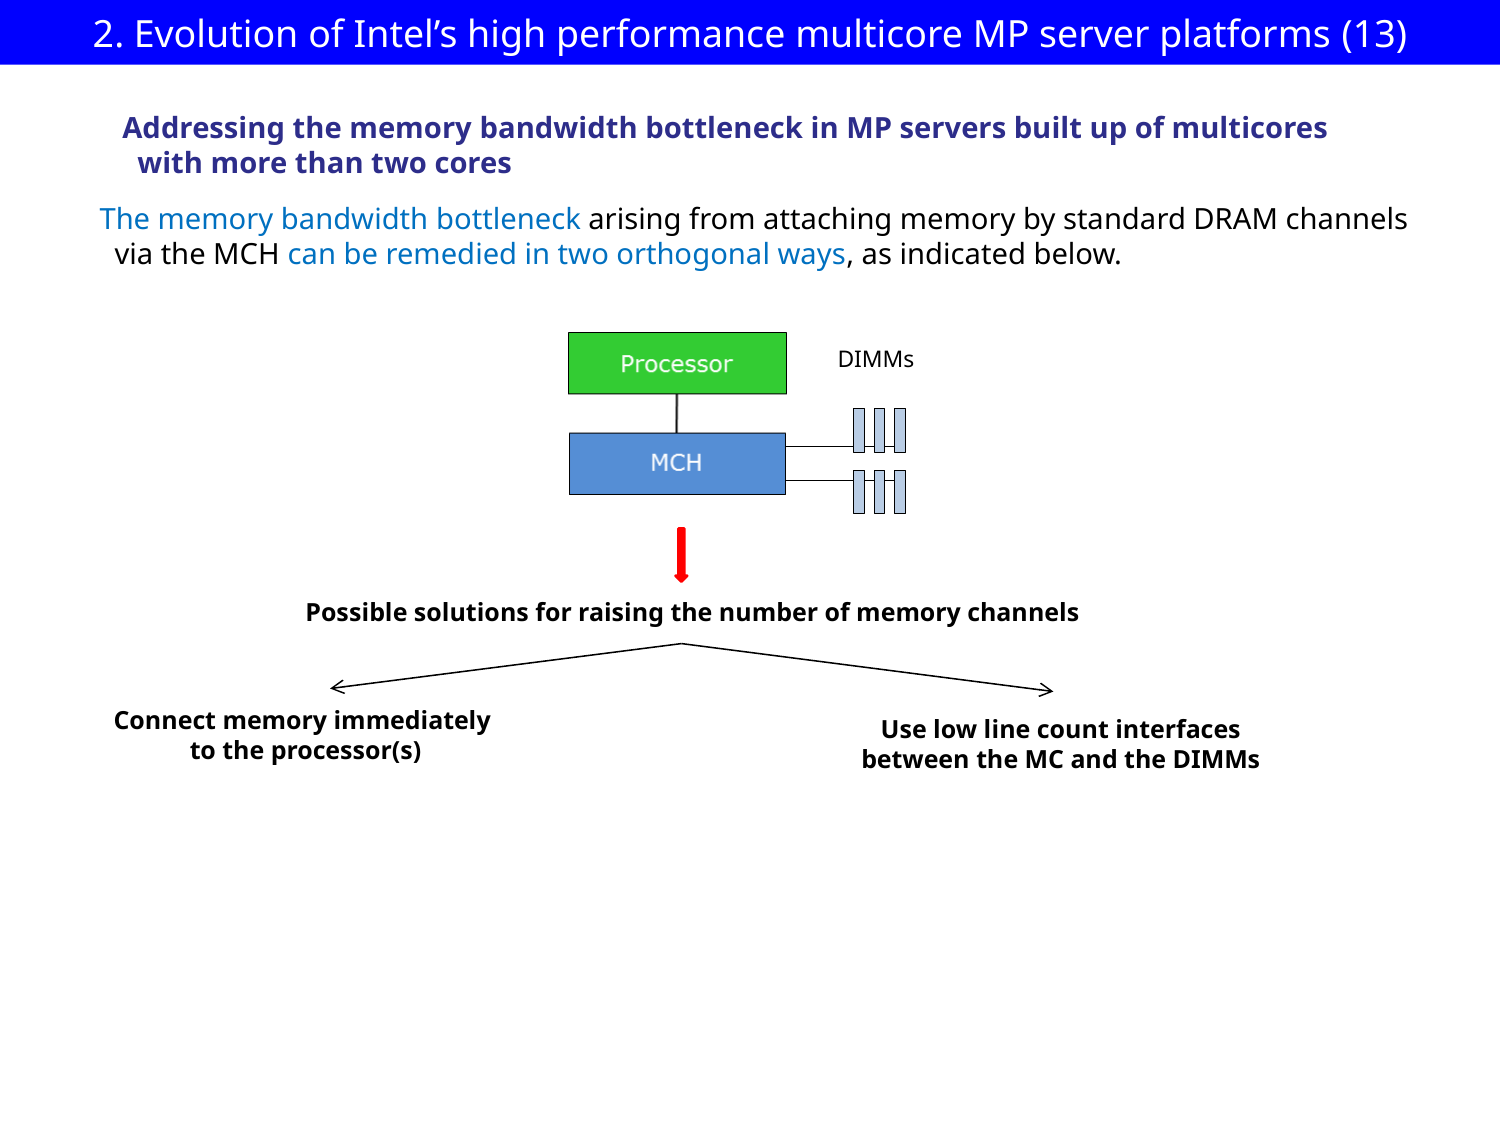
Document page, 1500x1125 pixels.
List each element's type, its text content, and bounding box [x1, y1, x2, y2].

text_box The memory bandwidth bottleneck arising from attaching memory by standard DRAM channels via the MCH can be remedied in two orthogonal ways, as indicated below. [84, 193, 1432, 278]
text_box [681, 643, 1054, 692]
title 2. Evolution of Intel’s high performance multicore MP server platforms (13) [0, 0, 1500, 65]
text_box Use low line count interfaces between the MC and the DIMMs [789, 708, 1334, 793]
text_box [568, 332, 931, 515]
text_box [329, 643, 679, 689]
text_box Addressing the memory bandwidth bottleneck in MP servers built up of multicores with more than two cores [107, 101, 1344, 187]
text_box Possible solutions for raising the number of memory channels [205, 592, 1182, 666]
text_box Connect memory immediately to the processor(s) [77, 704, 528, 784]
text_box [675, 528, 688, 582]
